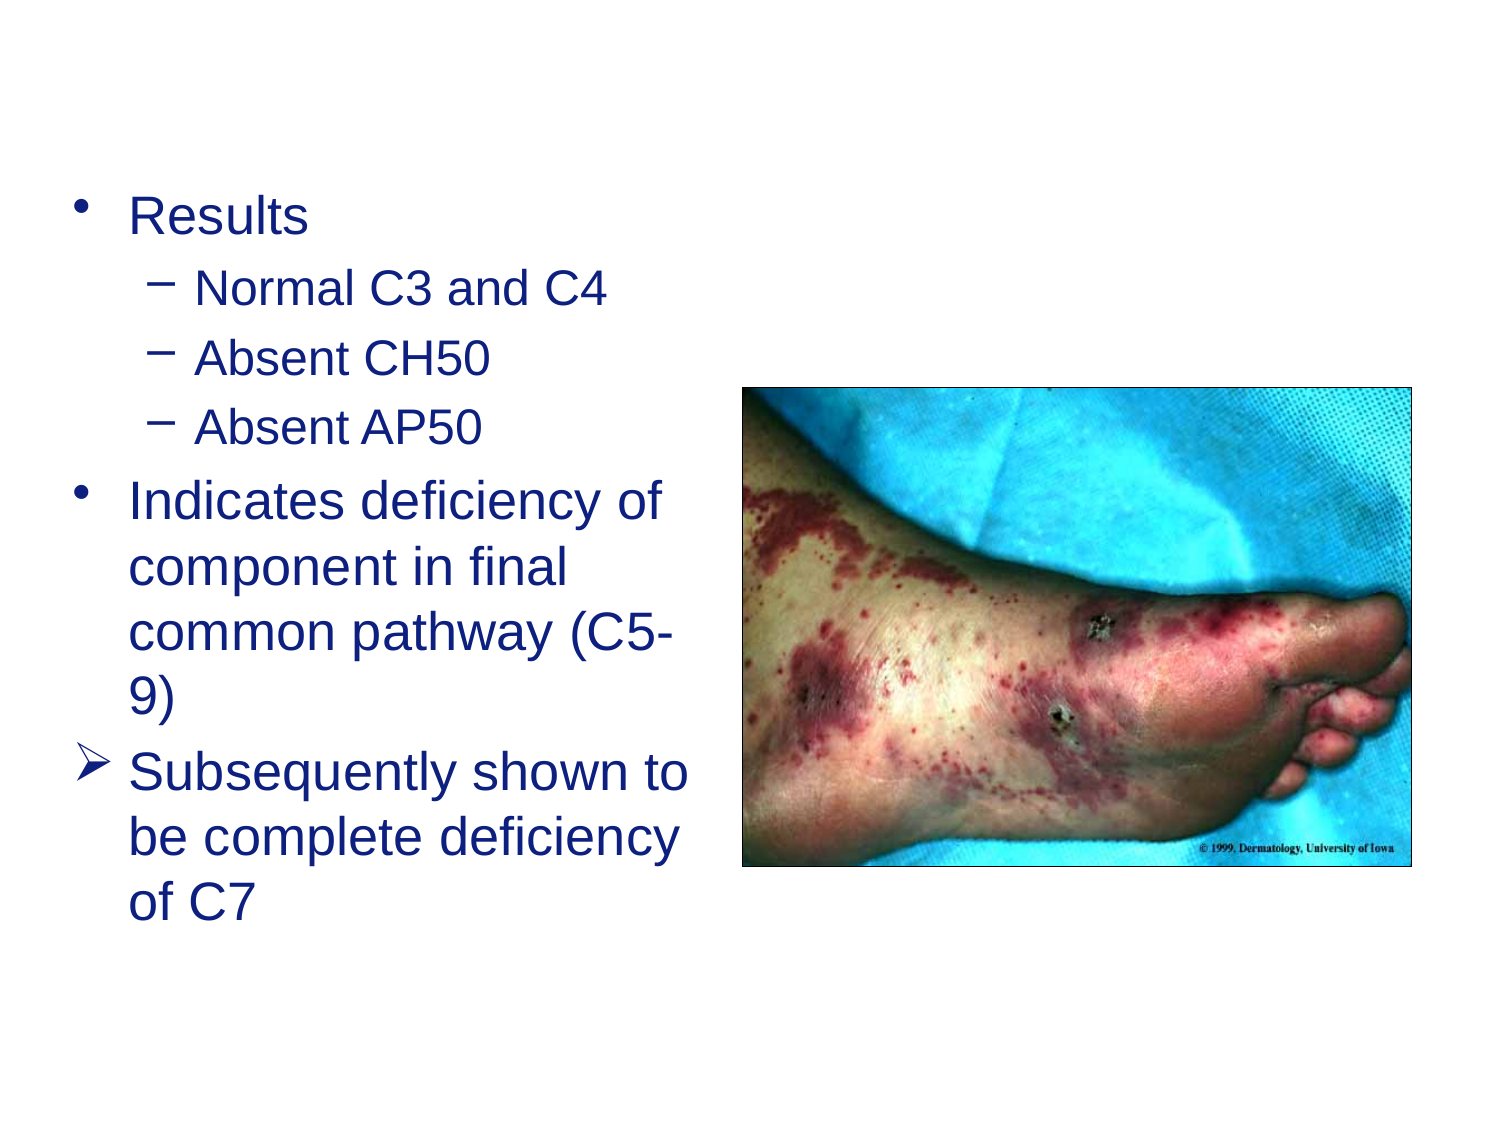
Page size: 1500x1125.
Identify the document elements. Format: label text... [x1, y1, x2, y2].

list Results Normal C3 and C4 Absent CH50 Absent AP50 Indicates deficiency of component in final common pathway (C5-9) Subsequently shown to be complete deficiency of C7 [57, 172, 727, 965]
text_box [742, 386, 1412, 868]
